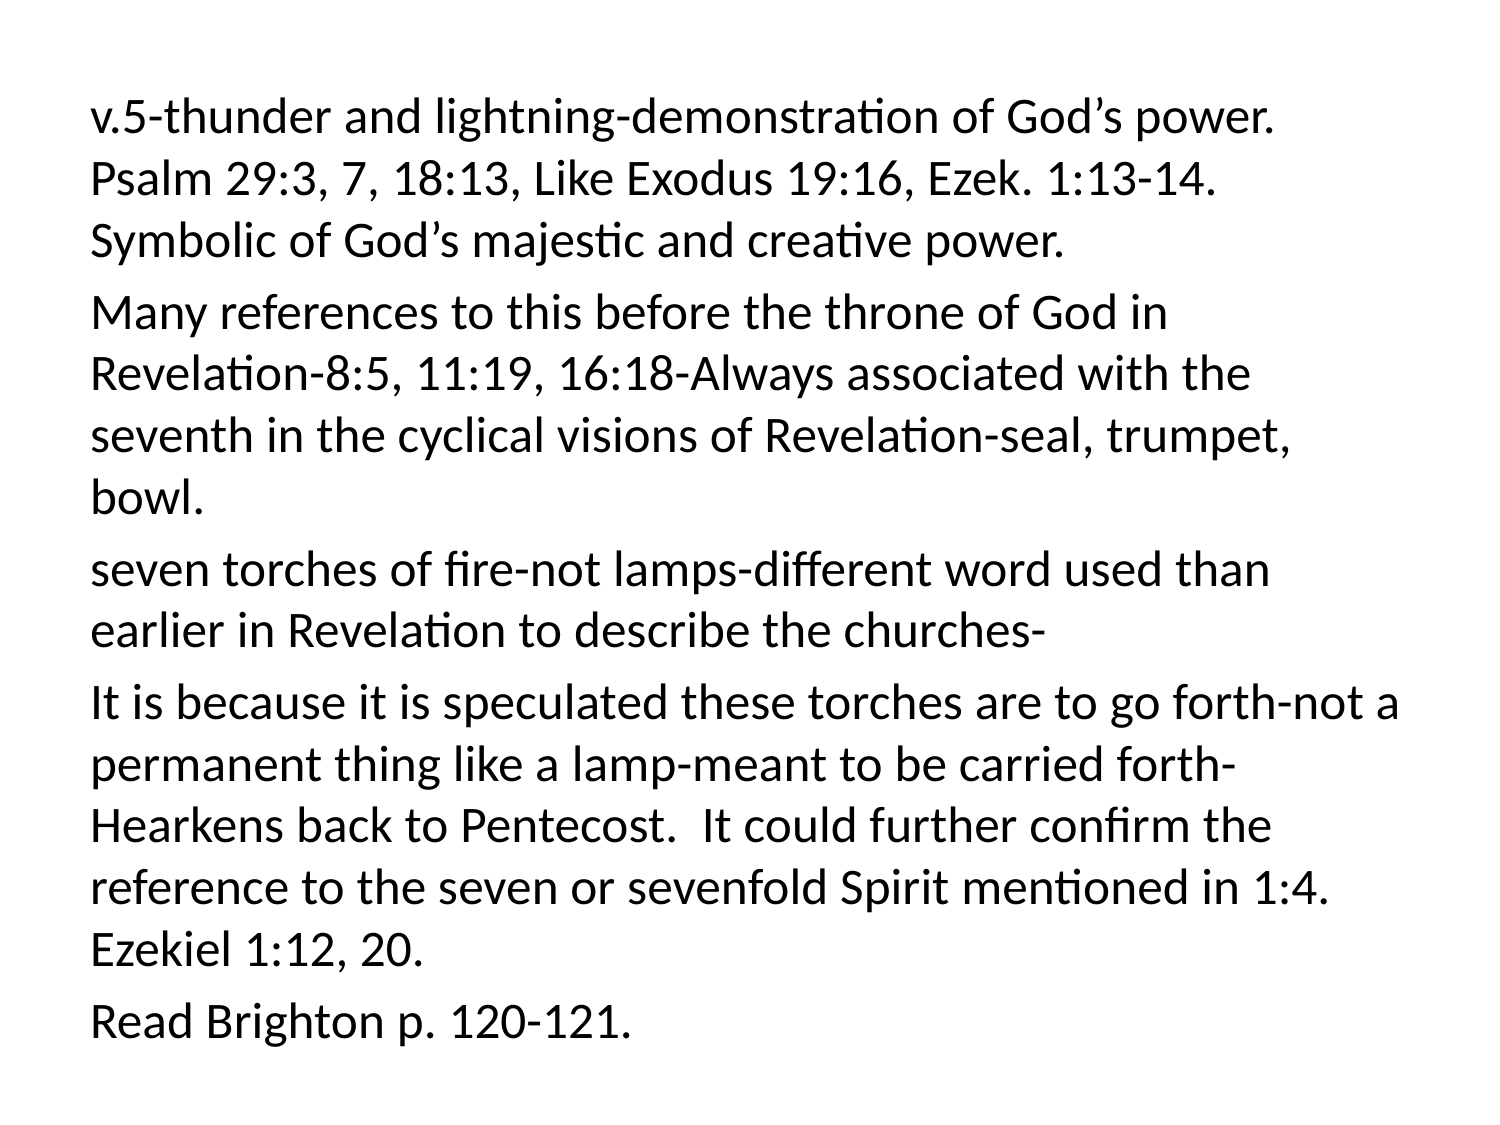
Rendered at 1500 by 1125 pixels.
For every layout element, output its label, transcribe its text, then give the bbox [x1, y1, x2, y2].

list v.5-thunder and lightning-demonstration of God’s power. Psalm 29:3, 7, 18:13, Like Exodus 19:16, Ezek. 1:13-14. Symbolic of God’s majestic and creative power. Many references to this before the throne of God in Revelation-8:5, 11:19, 16:18-Always associated with the seventh in the cyclical visions of Revelation-seal, trumpet, bowl. seven torches of fire-not lamps-different word used than earlier in Revelation to describe the churches- It is because it is speculated these torches are to go forth-not a permanent thing like a lamp-meant to be carried forth- Hearkens back to Pentecost. It could further confirm the reference to the seven or sevenfold Spirit mentioned in 1:4. Ezekiel 1:12, 20. Read Brighton p. 120-121. [75, 75, 1425, 1063]
